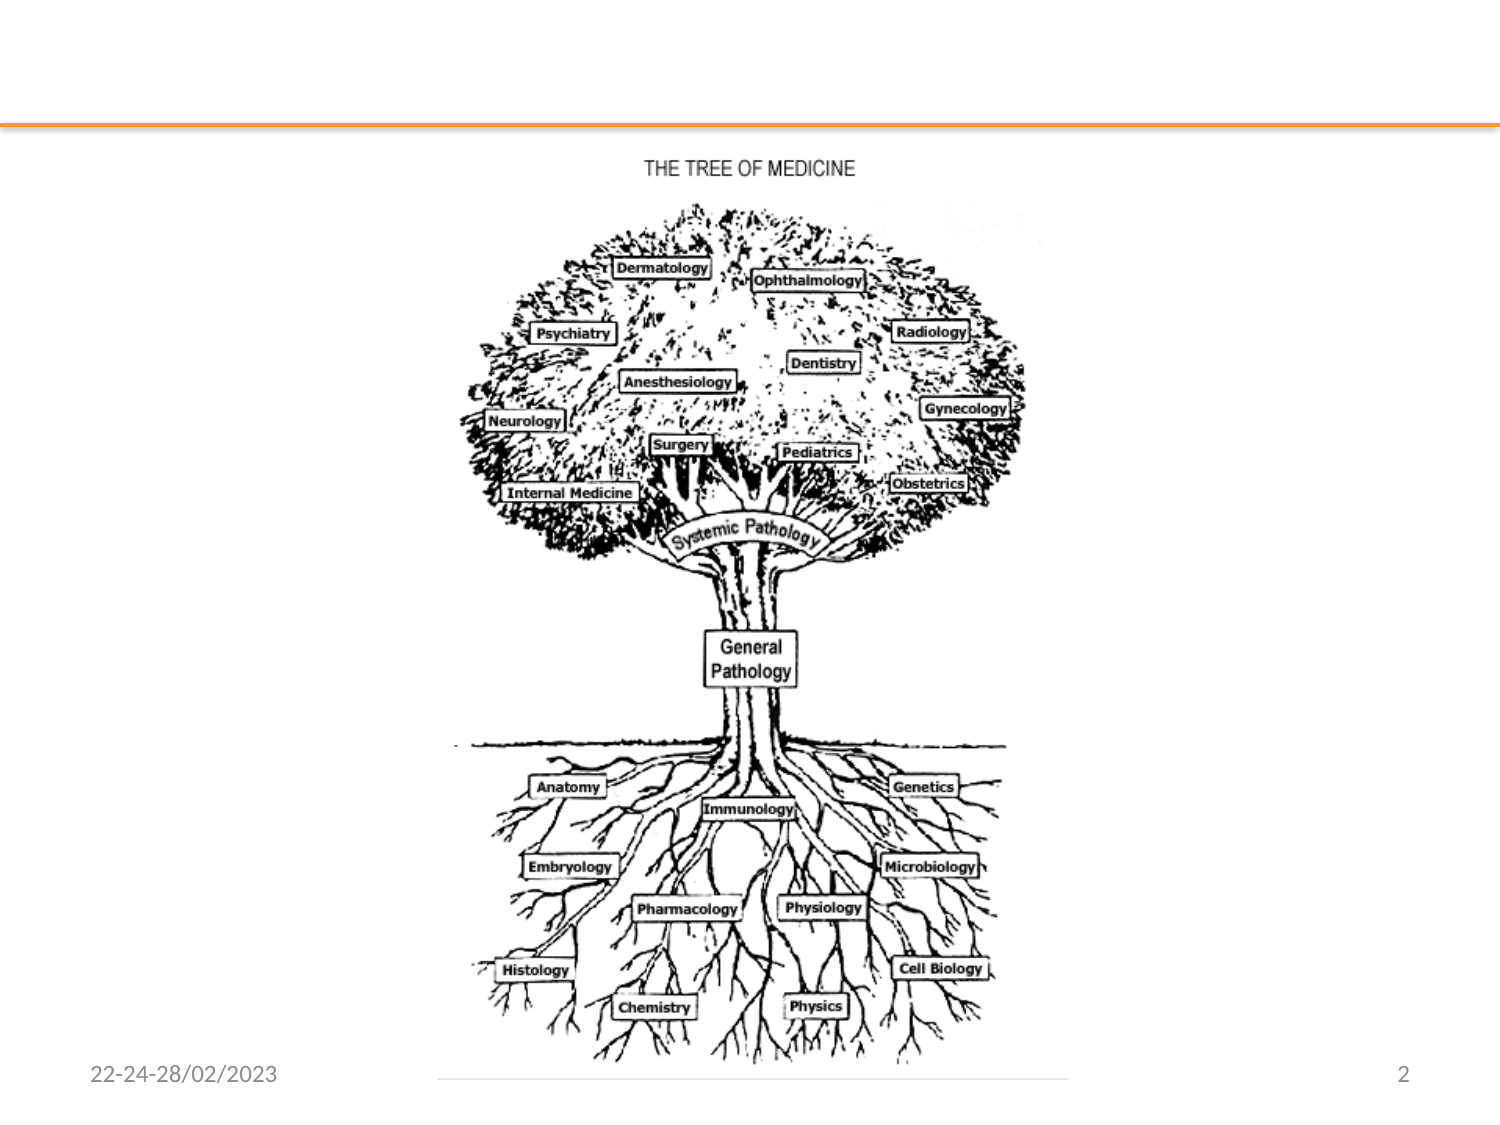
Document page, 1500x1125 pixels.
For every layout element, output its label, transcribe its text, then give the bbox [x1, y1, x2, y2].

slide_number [75, 1042, 425, 1103]
slide_number 2 [1074, 1042, 1425, 1103]
picture [437, 148, 1069, 1088]
